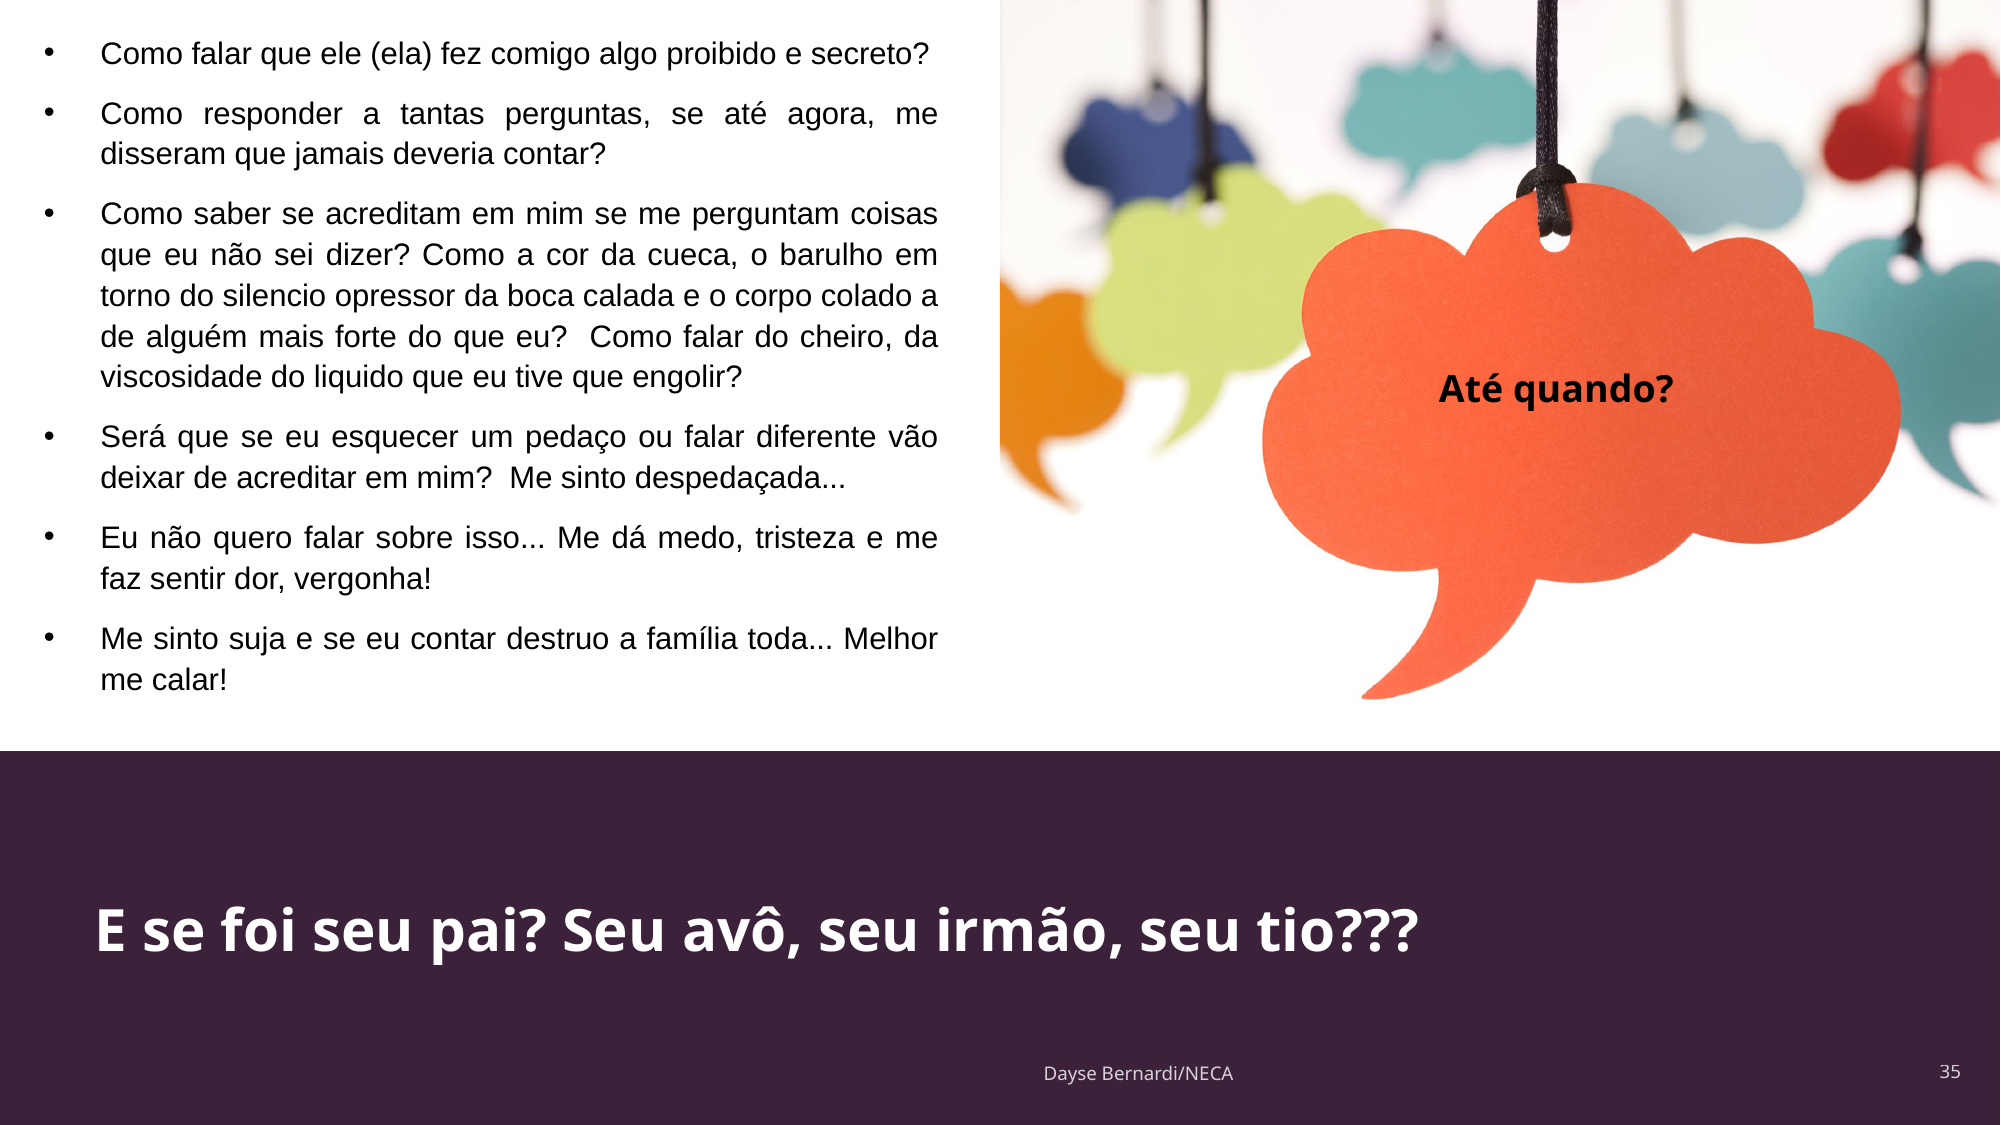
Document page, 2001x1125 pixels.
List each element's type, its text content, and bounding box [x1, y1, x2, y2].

picture [999, 0, 2000, 751]
text_box [0, 750, 2000, 1125]
footer Dayse Bernardi/NECA [1028, 1042, 1704, 1103]
title E se foi seu pai? Seu avô, seu irmão, seu tio??? [79, 787, 1863, 1035]
list Como falar que ele (ela) fez comigo algo proibido e secreto? Como responder a tantas perguntas, se até agora, me disseram que jamais deveria contar? Como saber se acreditam em mim se me perguntam coisas que eu não sei dizer? Como a cor da cueca, o barulho em torno do silencio opressor da boca calada e o corpo colado a de alguém mais forte do que eu? Como falar do cheiro, da viscosidade do liquido que eu tive que engolir? Será que se eu esquecer um pedaço ou falar diferente vão deixar de acreditar em mim? Me sinto despedaçada... Eu não quero falar sobre isso... Me dá medo, tristeza e me faz sentir dor, vergonha! Me sinto suja e se eu contar destruo a família toda... Melhor me calar! [28, 22, 954, 718]
slide_number 35 [1765, 1042, 1976, 1103]
text_box [0, 0, 999, 750]
